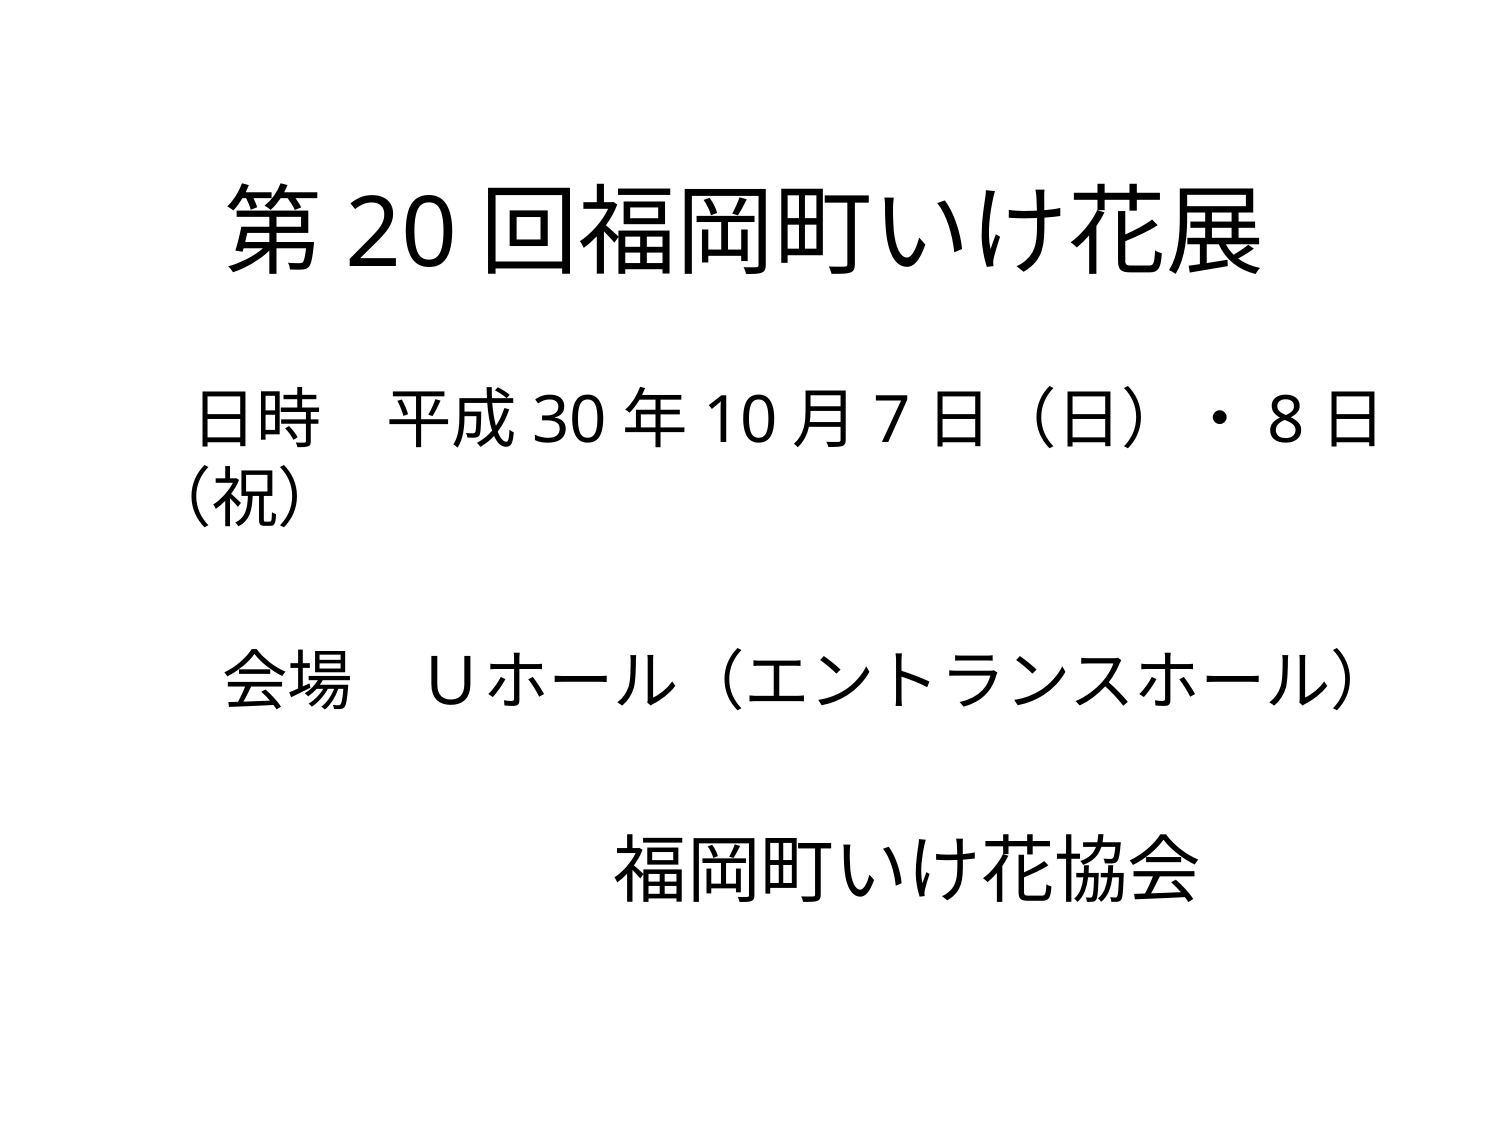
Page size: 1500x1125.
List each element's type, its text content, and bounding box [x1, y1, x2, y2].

list 第20回福岡町いけ花展 日時 平成30年10月7日（日）・8日（祝） 会場 Ｕホール（エントランスホール） 福岡町いけ花協会 [76, 160, 1427, 988]
